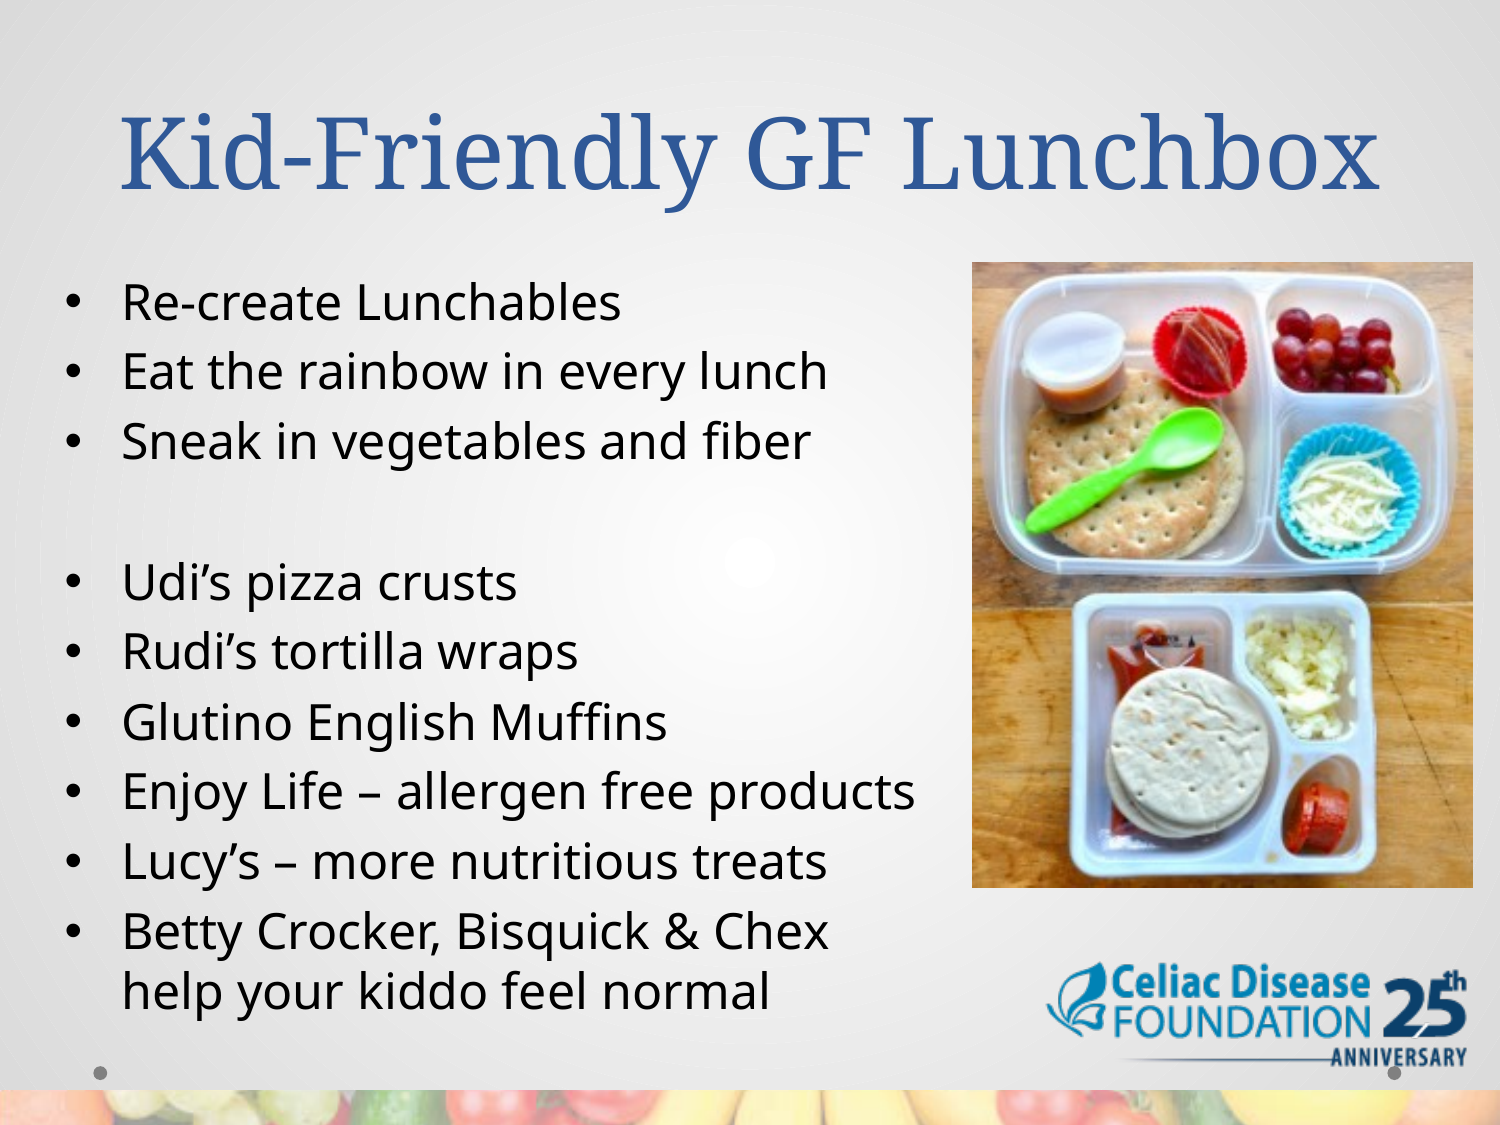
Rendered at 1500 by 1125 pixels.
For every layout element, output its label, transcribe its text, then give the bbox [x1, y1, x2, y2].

title Kid-Friendly GF Lunchbox [75, 50, 1425, 218]
picture [1043, 945, 1474, 1078]
picture [972, 262, 1474, 888]
picture [0, 1090, 1500, 1125]
list Re-create Lunchables Eat the rainbow in every lunch Sneak in vegetables and fiber Udi’s pizza crusts Rudi’s tortilla wraps Glutino English Muffins Enjoy Life – allergen free products Lucy’s – more nutritious treats Betty Crocker, Bisquick & Chex help your kiddo feel normal [49, 262, 948, 1065]
